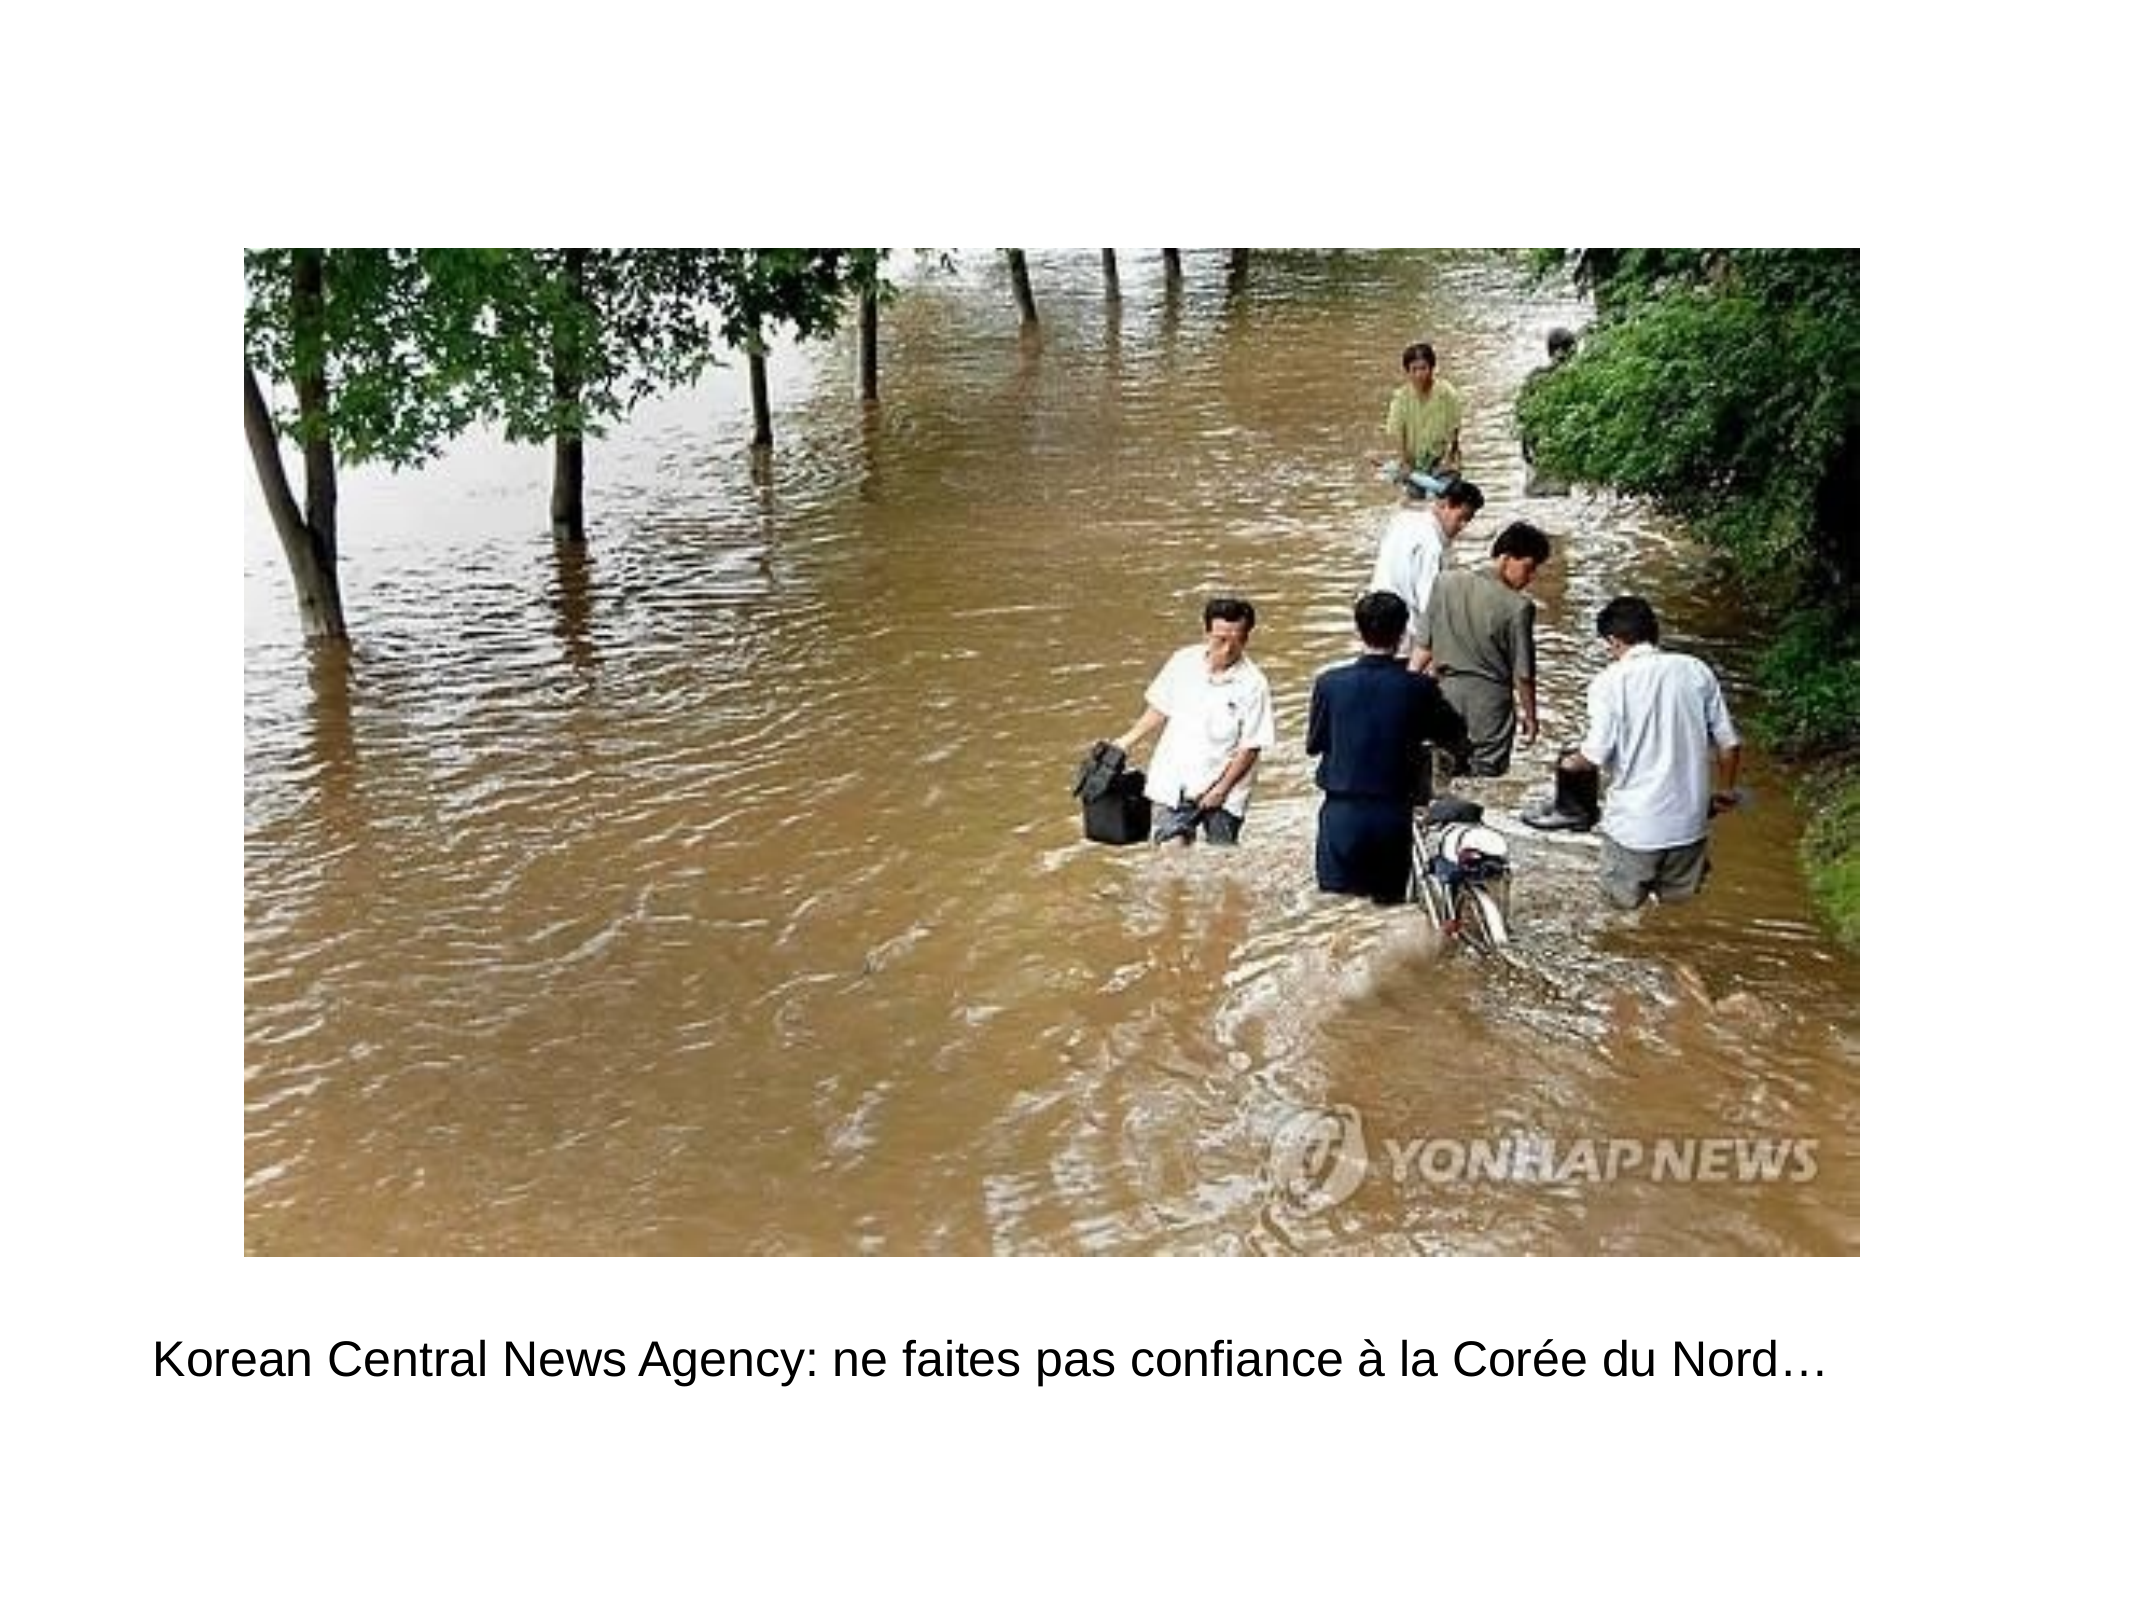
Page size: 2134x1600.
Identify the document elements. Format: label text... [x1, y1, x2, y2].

picture [244, 248, 1860, 1257]
text_box Korean Central News Agency: ne faites pas confiance à la Corée du Nord… [142, 1315, 1860, 1397]
